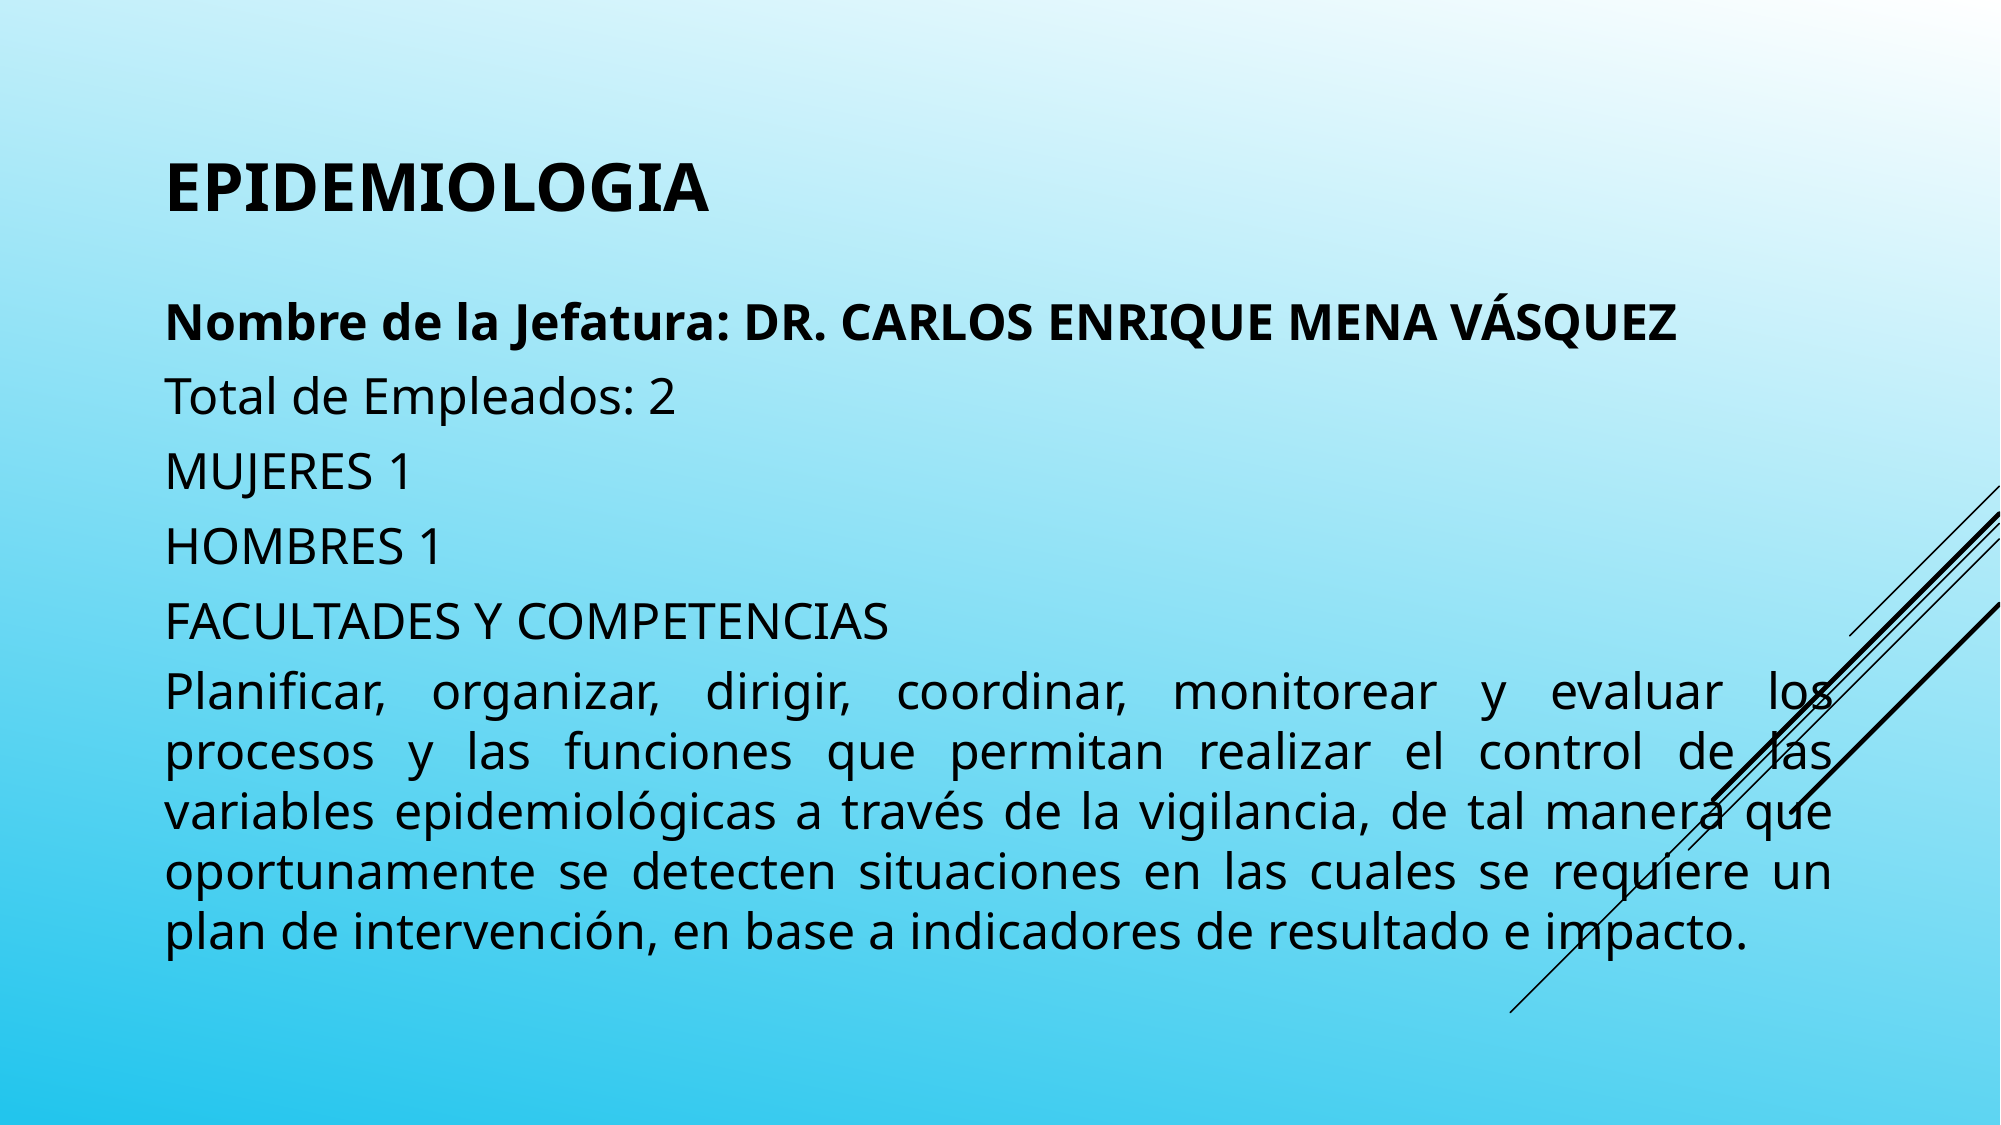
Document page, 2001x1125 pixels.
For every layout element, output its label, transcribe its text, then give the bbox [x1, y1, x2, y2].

title EPIDEMIOLOGIA [149, 99, 1851, 244]
list Nombre de la Jefatura: Dr. Carlos enrique mena Vásquez Total de Empleados: 2 MUJERES 1 HOMBRES 1 FACULTADES Y COMPETENCIAS Planificar, organizar, dirigir, coordinar, monitorear y evaluar los procesos y las funciones que permitan realizar el control de las variables epidemiológicas a través de la vigilancia, de tal manera que oportunamente se detecten situaciones en las cuales se requiere un plan de intervención, en base a indicadores de resultado e impacto. [149, 244, 1851, 1000]
